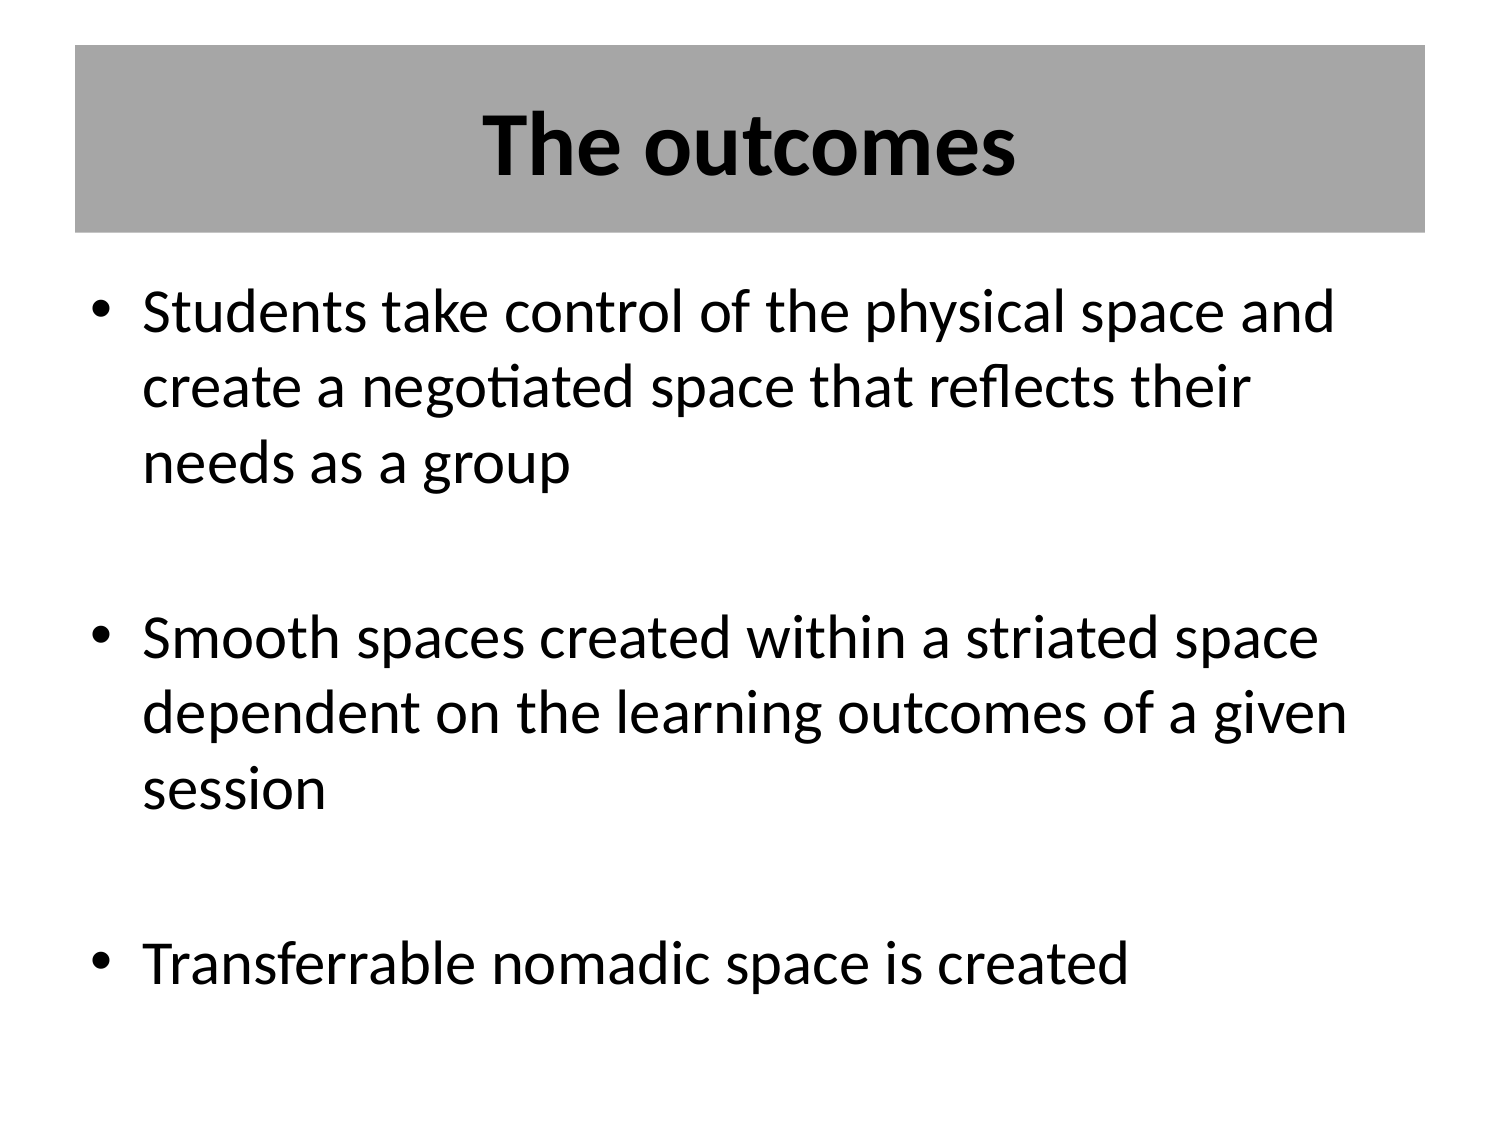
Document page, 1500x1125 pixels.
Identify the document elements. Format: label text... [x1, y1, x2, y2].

title The outcomes [75, 45, 1425, 233]
list Students take control of the physical space and create a negotiated space that reflects their needs as a group Smooth spaces created within a striated space dependent on the learning outcomes of a given session Transferrable nomadic space is created [75, 262, 1425, 1005]
